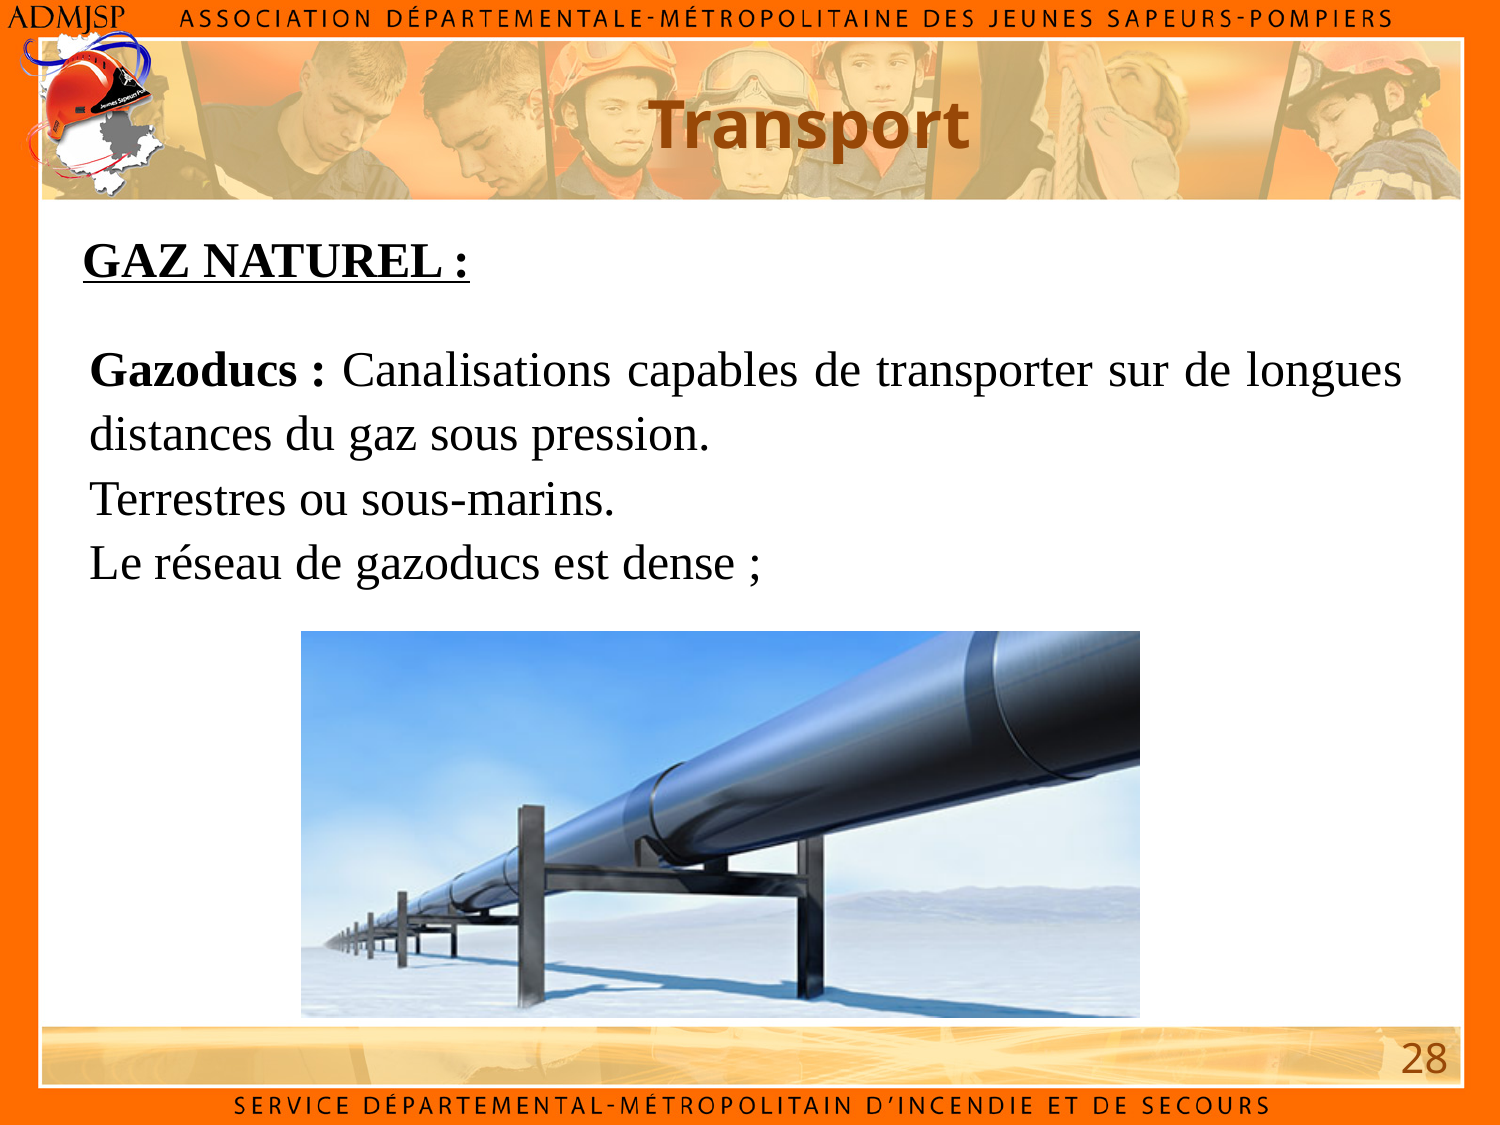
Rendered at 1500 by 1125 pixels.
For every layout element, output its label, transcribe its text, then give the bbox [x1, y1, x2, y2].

text_box Gazoducs : Canalisations capables de transporter sur de longues distances du gaz sous pression. Terrestres ou sous-marins. Le réseau de gazoducs est dense ; [74, 324, 1419, 597]
text_box 28 [1113, 1029, 1464, 1090]
picture [0, 0, 1500, 1125]
title Transport [183, 45, 1454, 200]
text_box GAZ NATUREL : [67, 215, 1412, 295]
